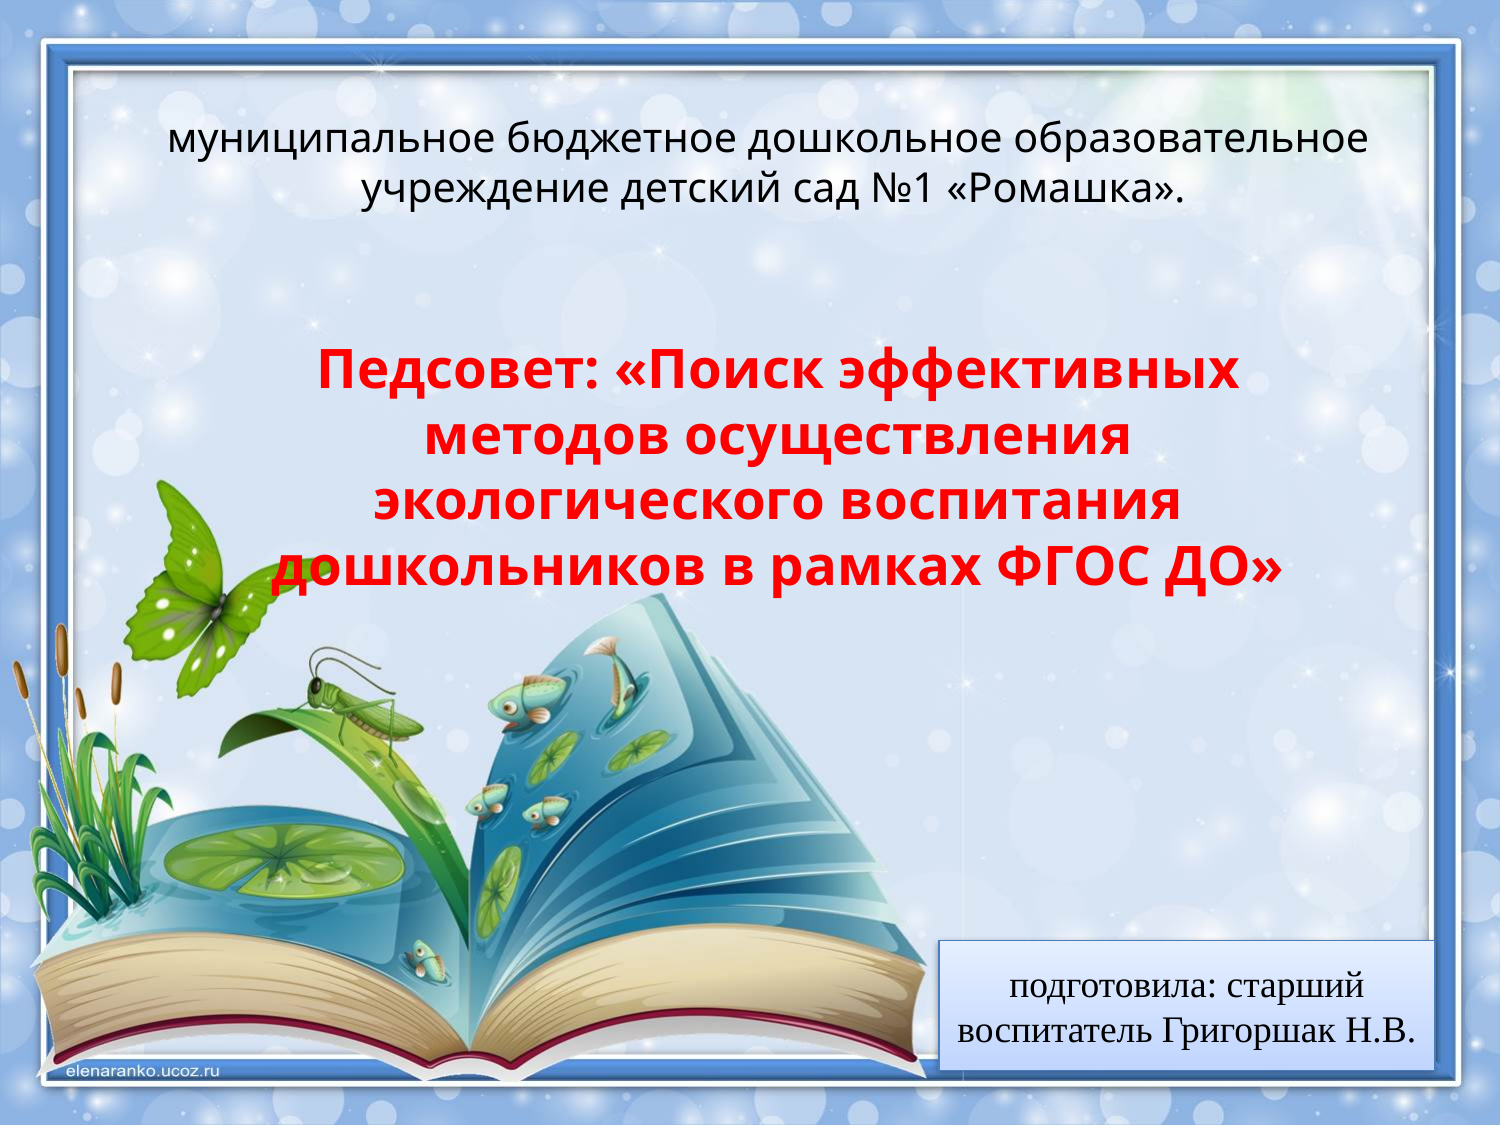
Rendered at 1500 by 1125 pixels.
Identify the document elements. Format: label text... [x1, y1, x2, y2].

text_box подготовила: старший воспитатель Григоршак Н.В. [938, 940, 1436, 1071]
subtitle Педсовет: «Поиск эффективных методов осуществления экологического воспитания дошкольников в рамках ФГОС ДО» [253, 326, 1304, 614]
picture [0, 0, 1500, 1125]
title муниципальное бюджетное дошкольное образовательное учреждение детский сад №1 «Ромашка». [135, 90, 1411, 332]
